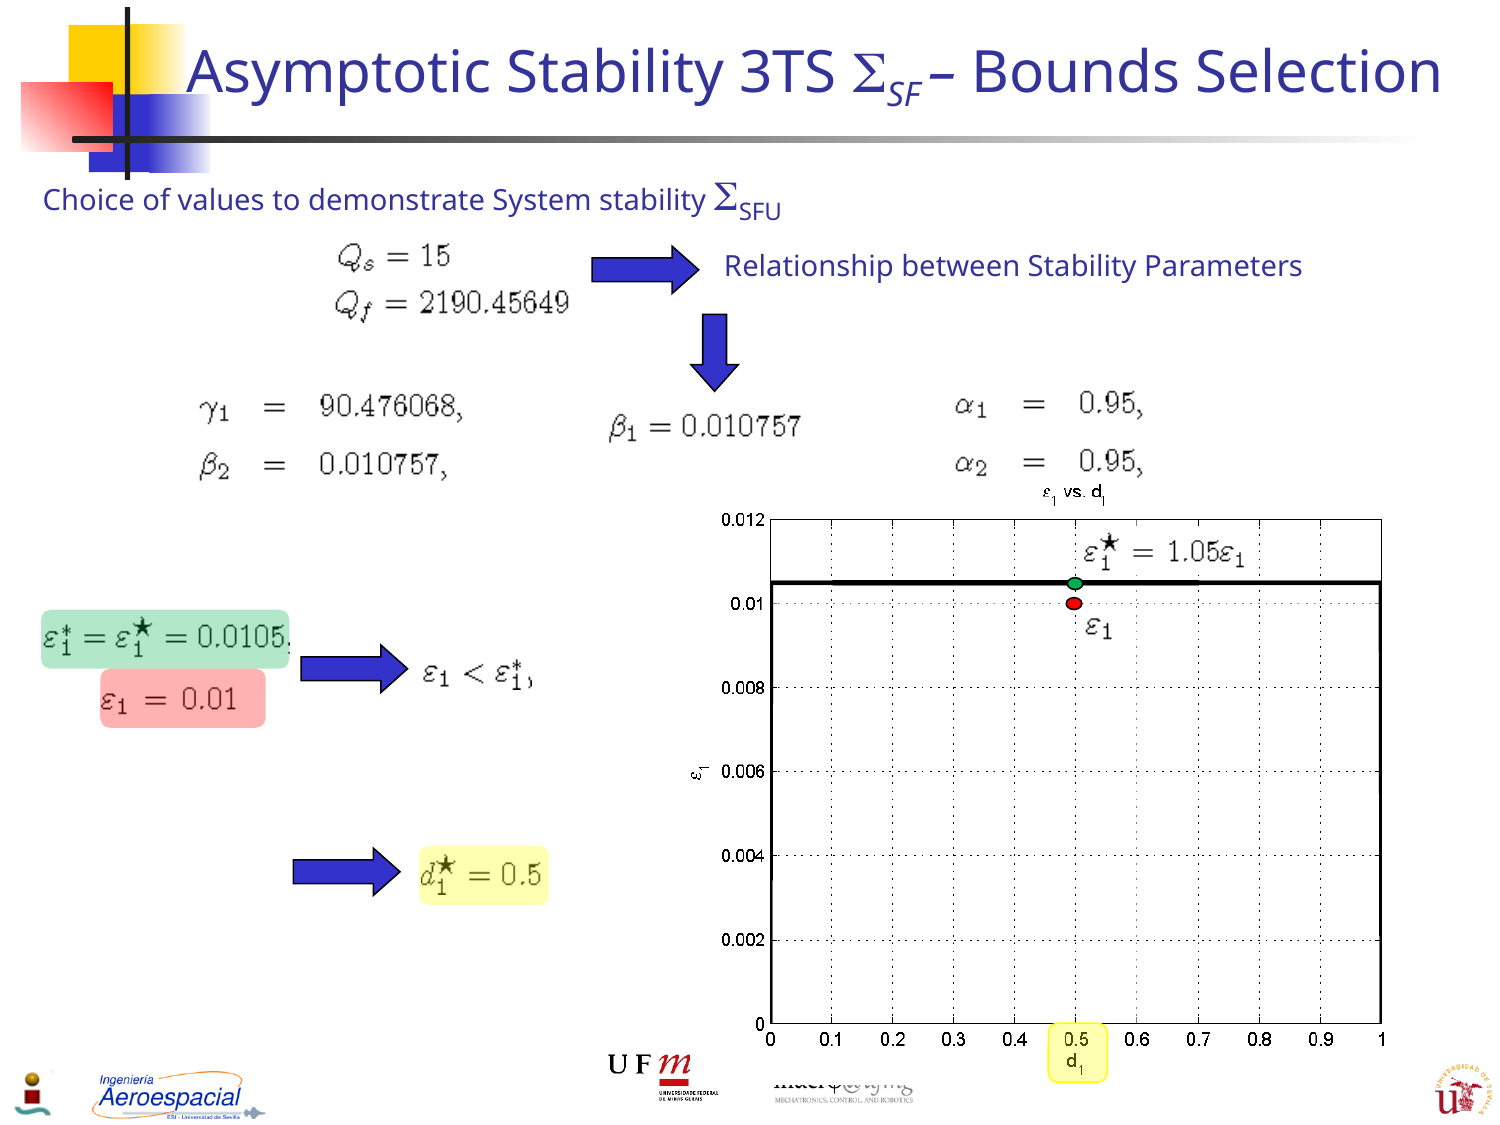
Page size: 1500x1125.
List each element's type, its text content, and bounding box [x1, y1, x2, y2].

title Asymptotic Stability 3TS SF – Bounds Selection [171, 14, 1485, 122]
text_box [592, 246, 699, 294]
text_box [301, 645, 408, 693]
text_box [690, 314, 739, 392]
text_box Choice of values ​​to demonstrate System stability SFU [27, 160, 1281, 233]
picture [333, 231, 573, 323]
text_box [423, 901, 548, 906]
picture [100, 674, 237, 720]
picture [92, 1071, 266, 1119]
picture [41, 609, 290, 662]
text_box Relationship between Stability Parameters [709, 240, 1329, 290]
picture [608, 396, 804, 454]
picture [589, 385, 1405, 1119]
picture [12, 1070, 54, 1118]
text_box [102, 671, 266, 728]
picture [418, 650, 532, 690]
text_box [293, 848, 400, 896]
picture [194, 385, 471, 484]
picture [421, 845, 545, 895]
picture [1435, 1060, 1492, 1118]
